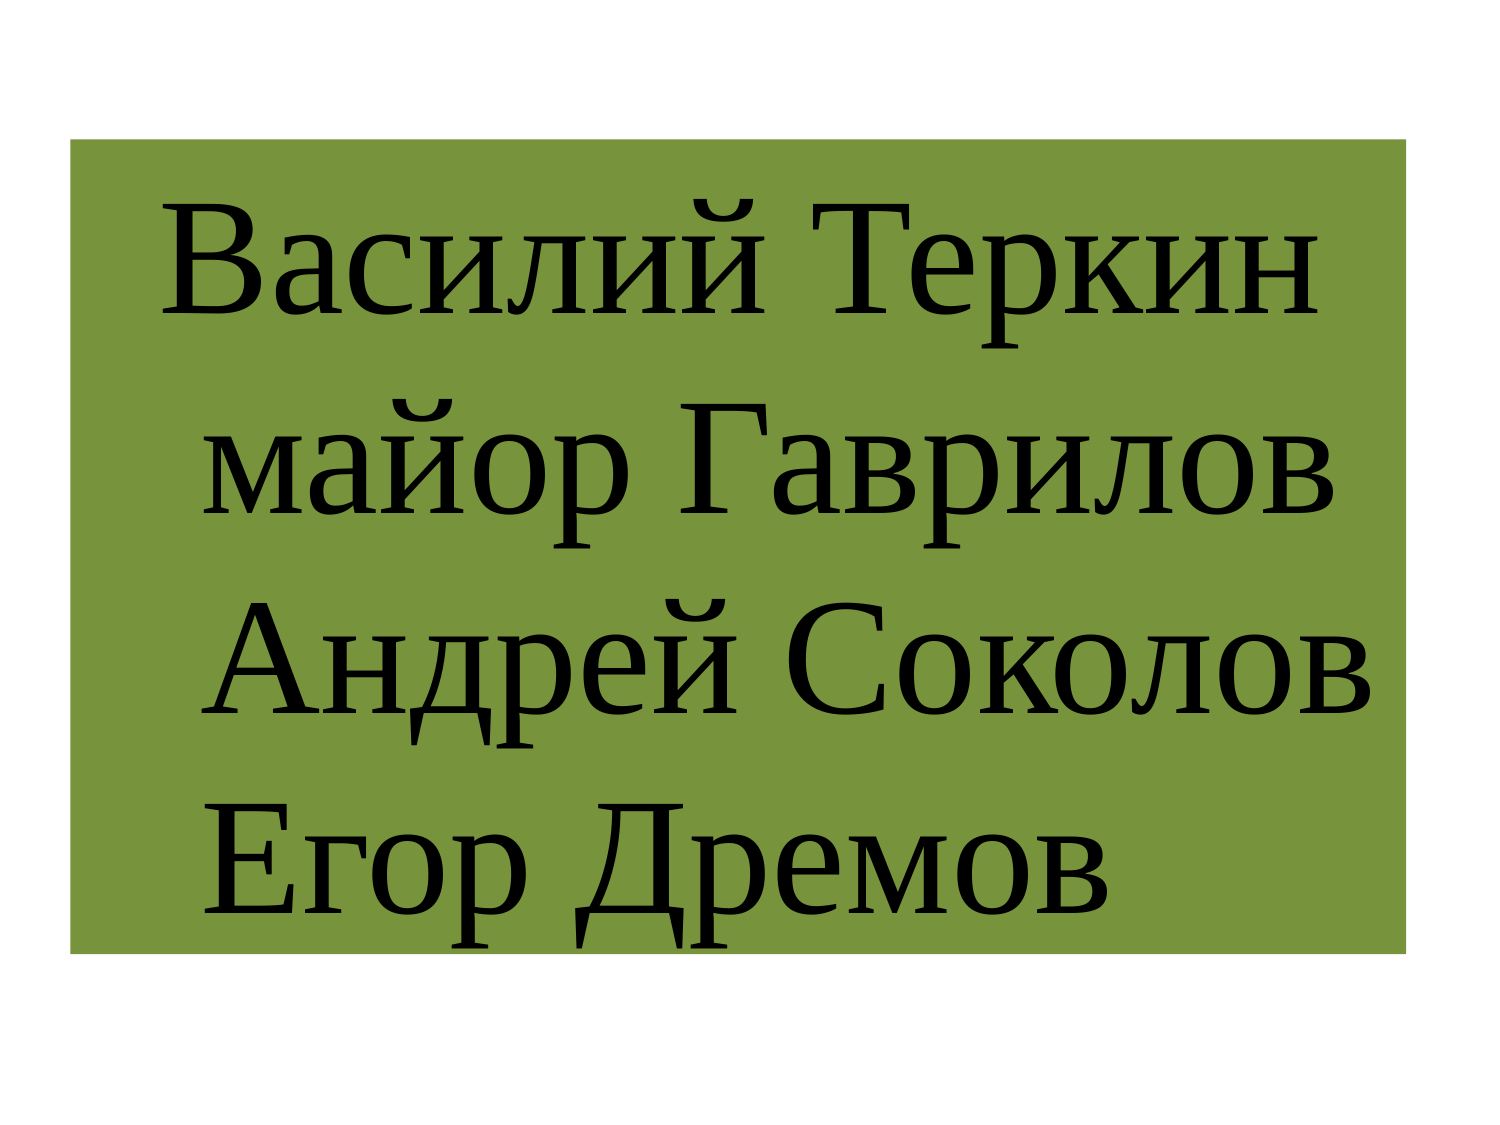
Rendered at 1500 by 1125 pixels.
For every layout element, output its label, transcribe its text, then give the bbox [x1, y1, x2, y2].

text_box Василий Теркин майор Гаврилов Андрей Соколов Егор Дремов [70, 139, 1407, 955]
